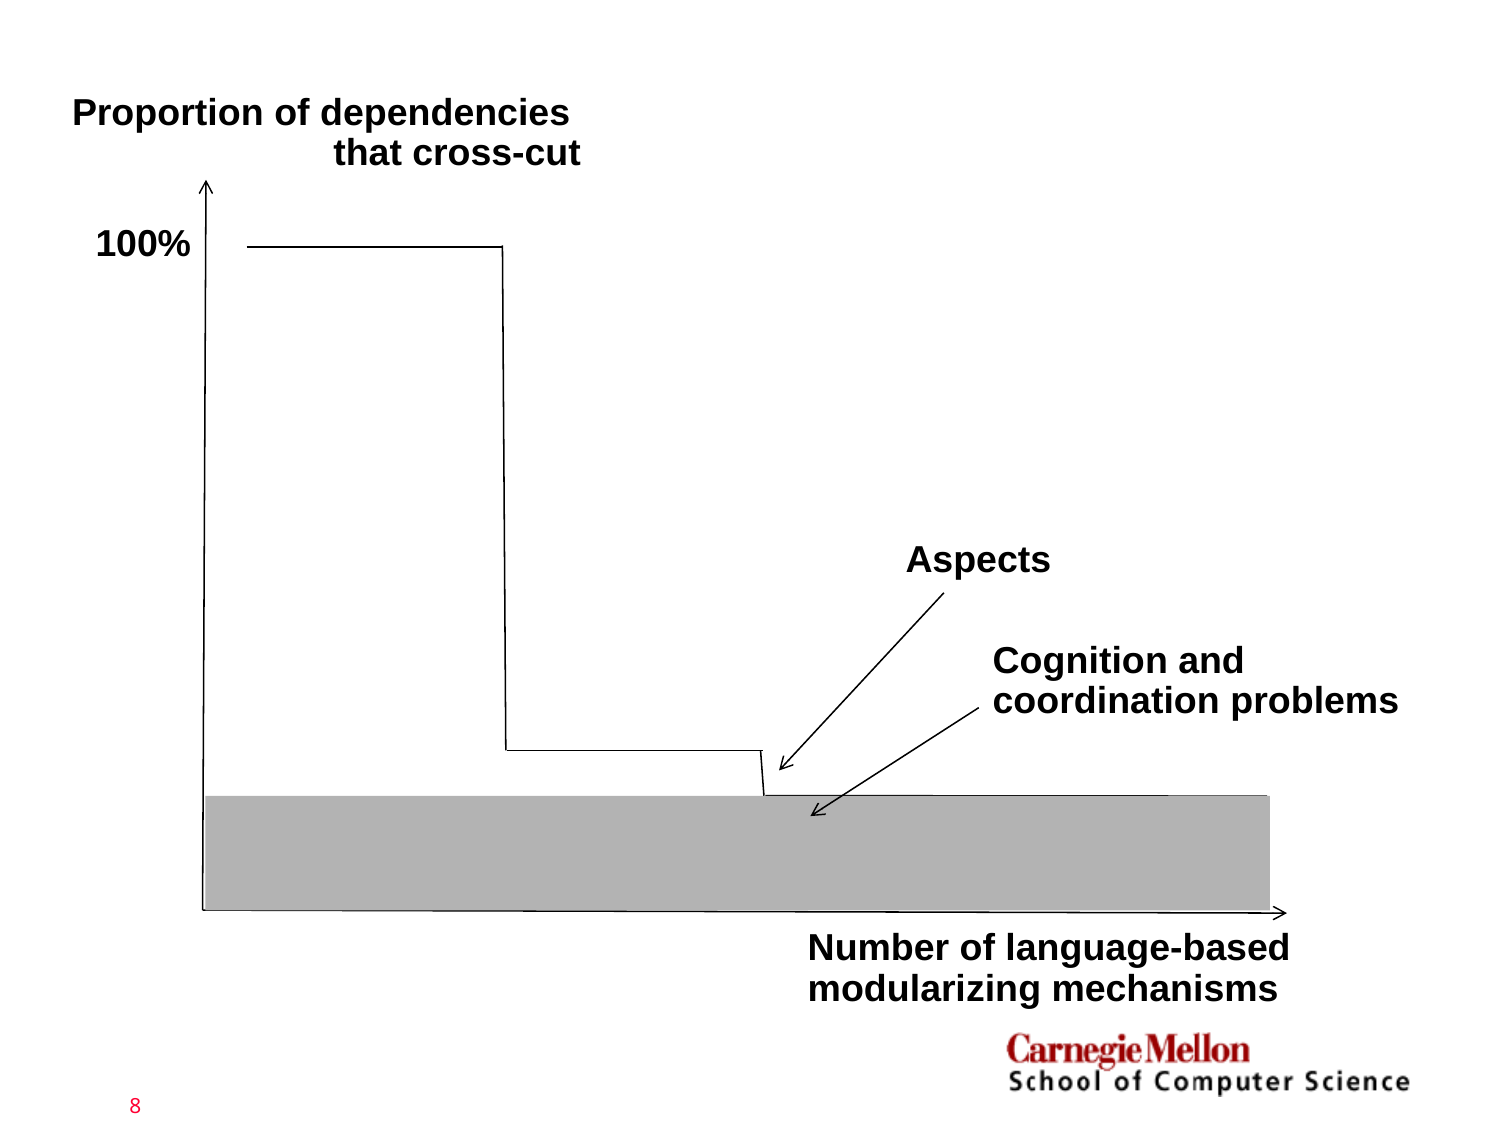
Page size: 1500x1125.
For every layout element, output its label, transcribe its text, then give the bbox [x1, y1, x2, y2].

text_box Proportion of dependencies that cross-cut [57, 85, 596, 182]
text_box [246, 244, 1268, 631]
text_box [0, 542, 241, 547]
picture [1004, 1032, 1432, 1097]
text_box 100% [80, 216, 207, 273]
text_box Number of language-based modularizing mechanisms [792, 920, 1317, 1017]
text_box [205, 633, 1417, 911]
